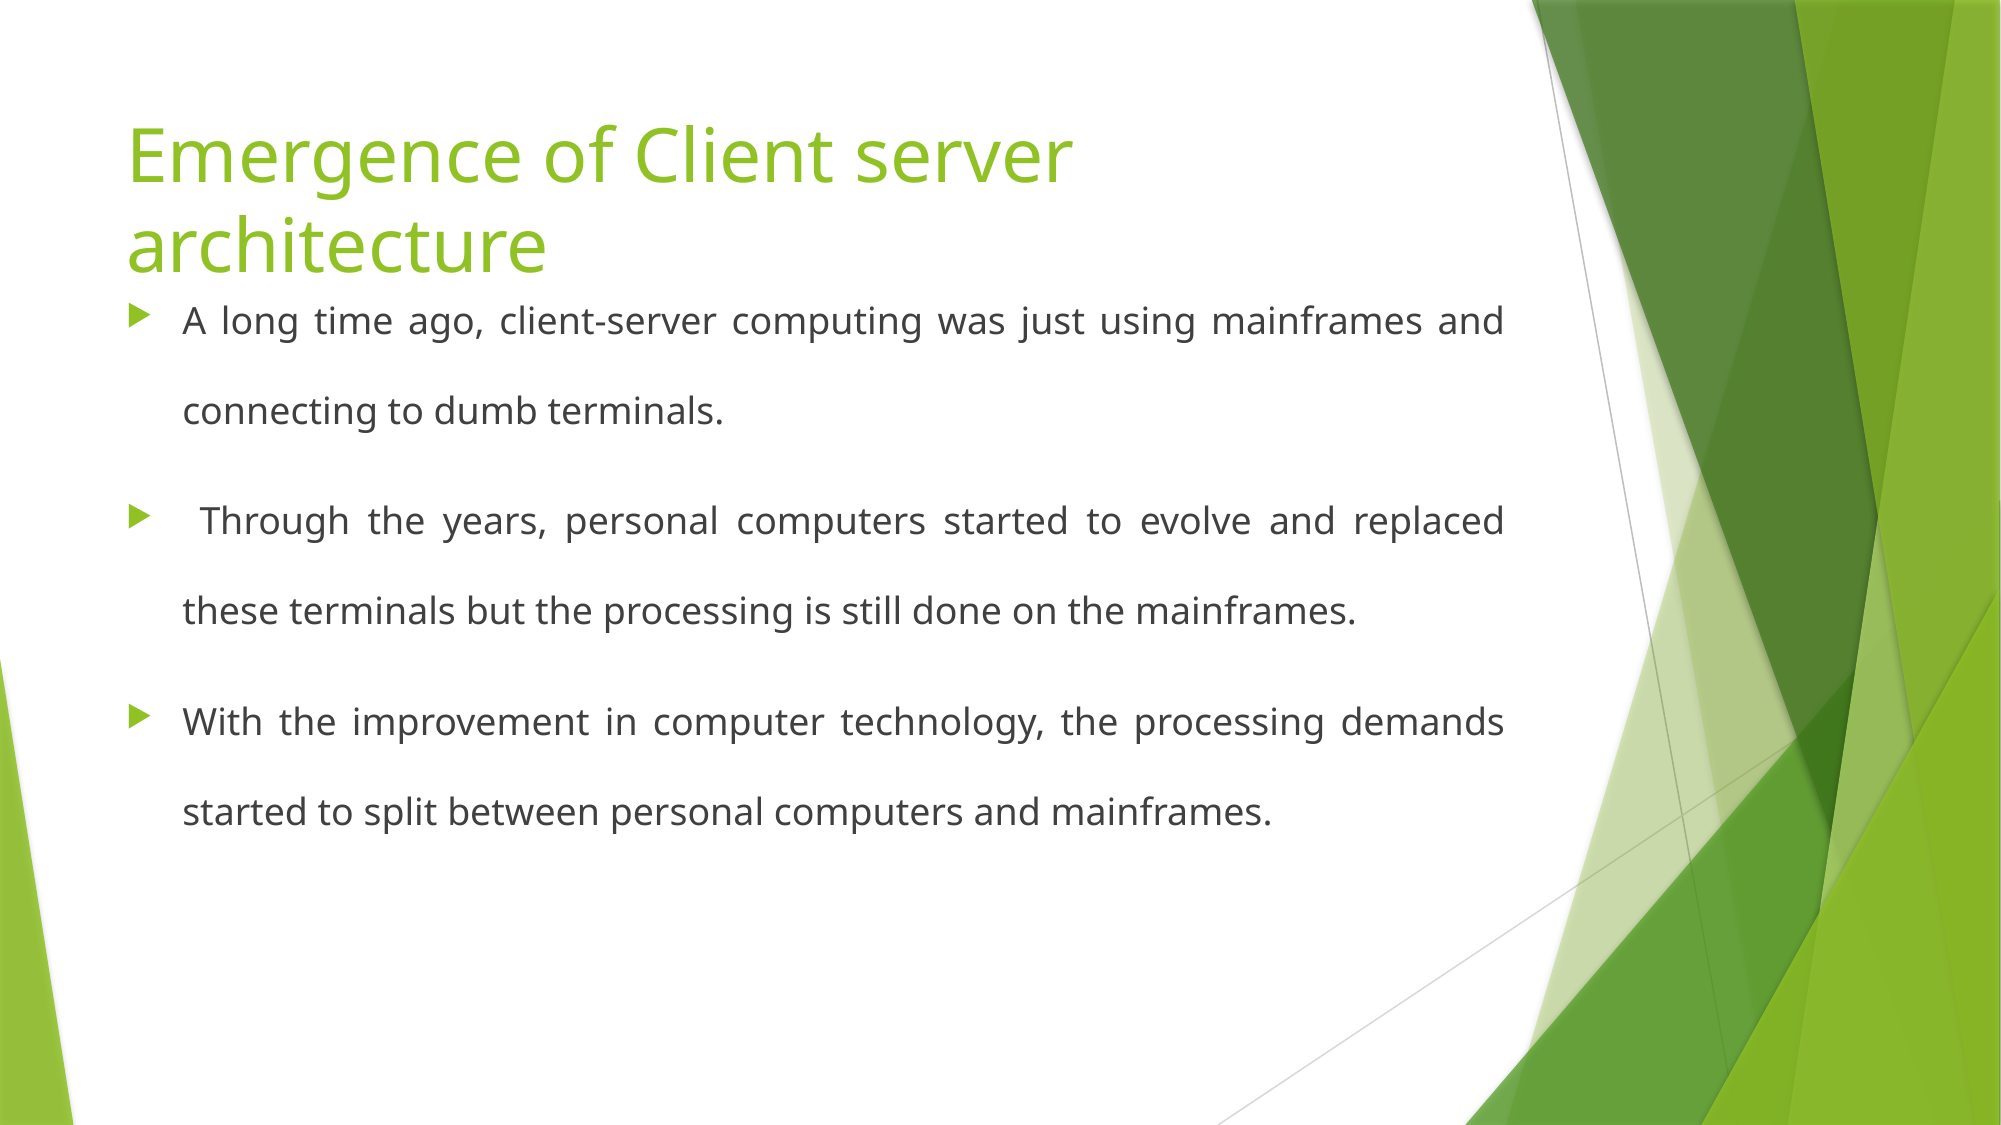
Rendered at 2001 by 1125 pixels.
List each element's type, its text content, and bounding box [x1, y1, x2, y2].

list A long time ago, client-server computing was just using mainframes and connecting to dumb terminals. Through the years, personal computers started to evolve and replaced these terminals but the processing is still done on the mainframes. With the improvement in computer technology, the processing demands started to split between personal computers and mainframes. [111, 244, 1522, 881]
title Emergence of Client server architecture [111, 99, 1522, 244]
